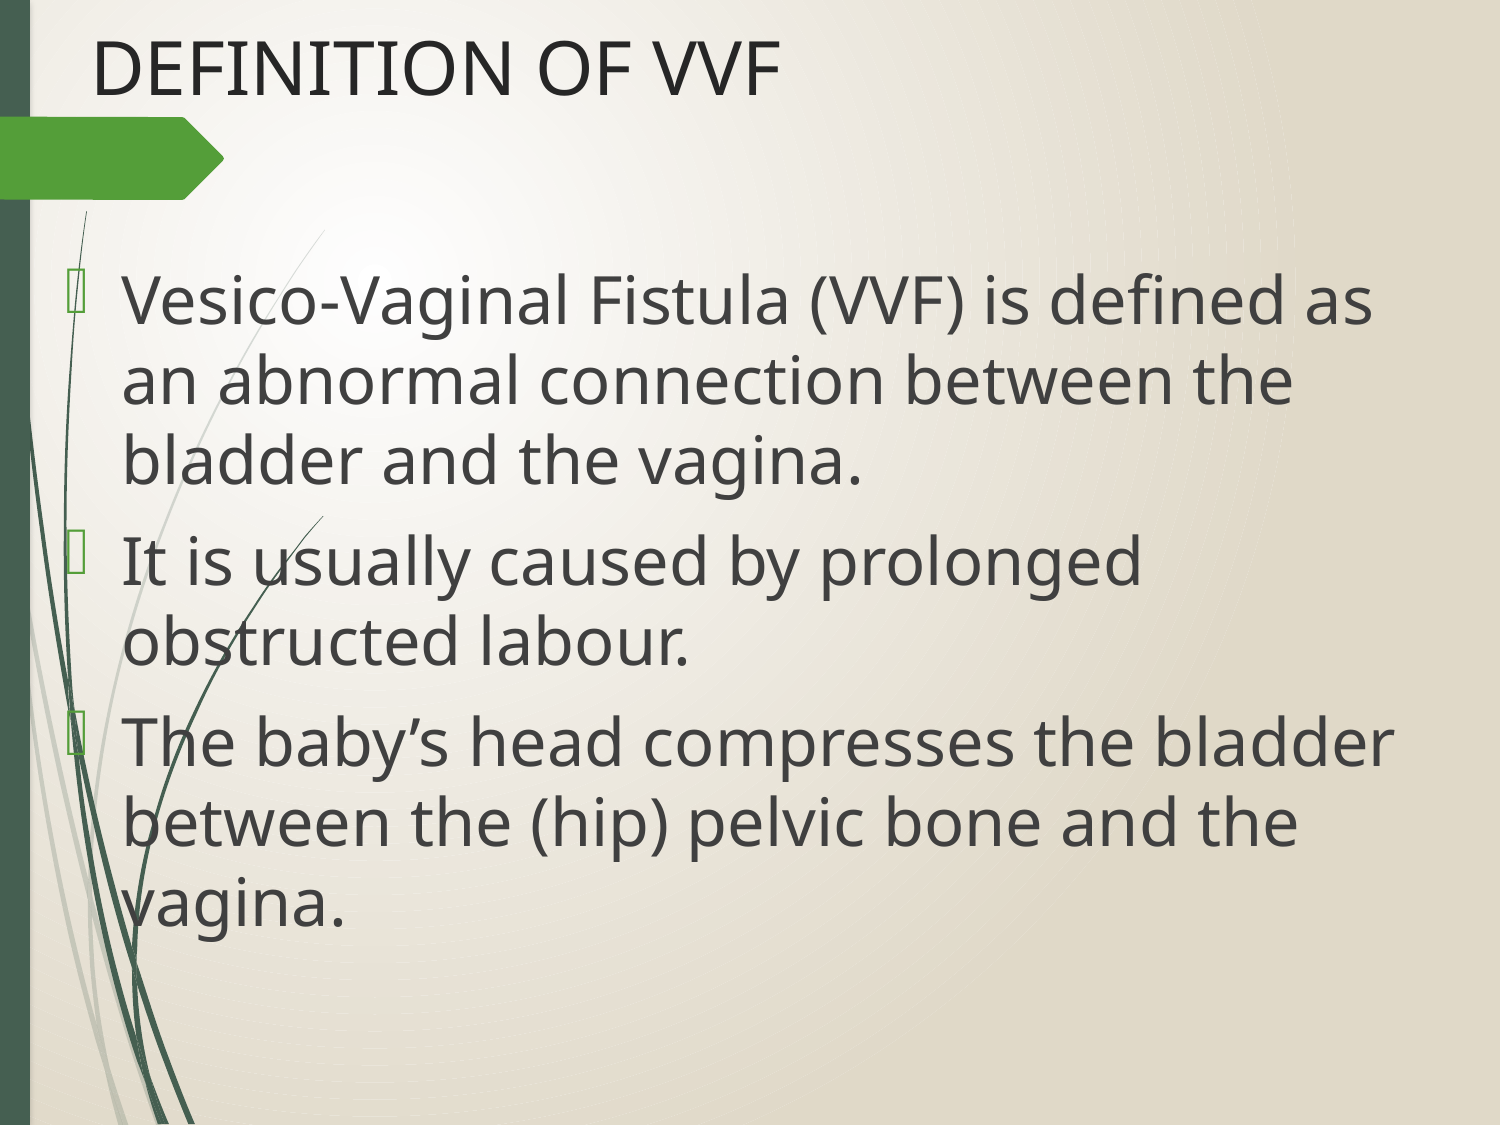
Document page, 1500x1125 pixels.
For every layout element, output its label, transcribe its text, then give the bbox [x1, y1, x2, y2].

list Vesico-Vaginal Fistula (VVF) is defined as an abnormal connection between the bladder and the vagina. It is usually caused by prolonged obstructed labour. The baby’s head compresses the bladder between the (hip) pelvic bone and the vagina. [50, 249, 1475, 1075]
title DEFINITION OF VVF [75, 12, 1348, 188]
